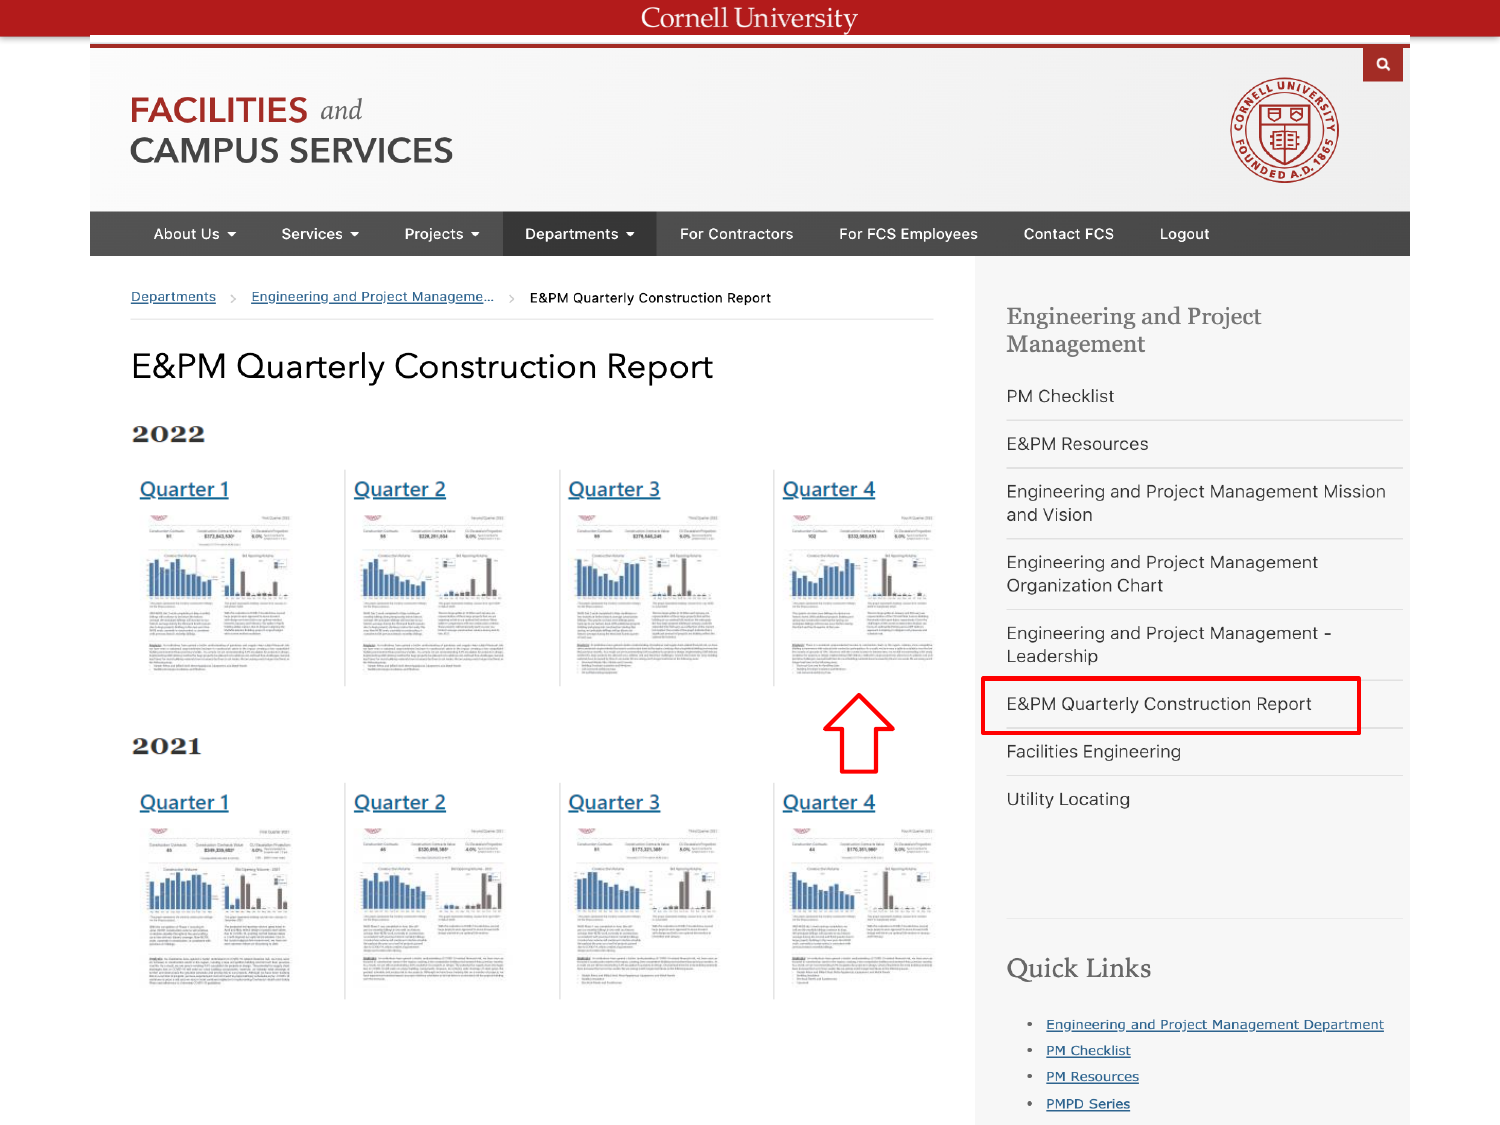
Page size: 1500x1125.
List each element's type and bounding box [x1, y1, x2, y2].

picture [90, 0, 1410, 1125]
